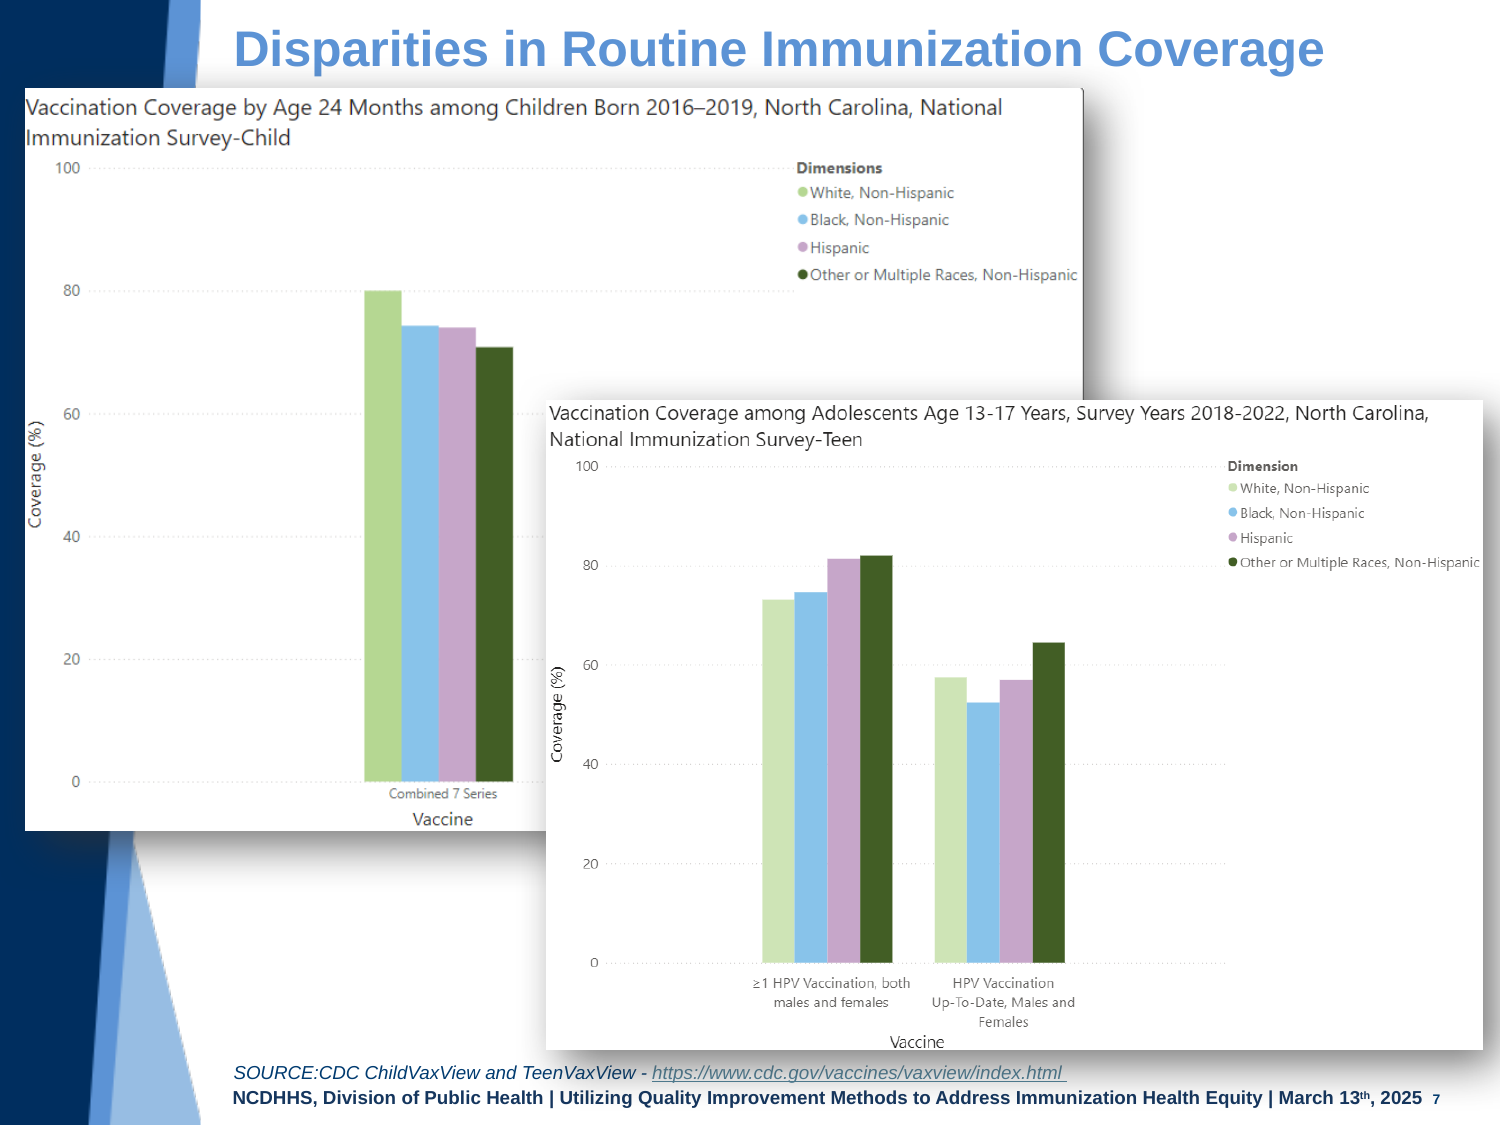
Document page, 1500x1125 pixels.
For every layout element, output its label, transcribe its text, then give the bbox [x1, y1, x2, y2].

list SOURCE:CDC ChildVaxView and TeenVaxView - https://www.cdc.gov/vaccines/vaxview/index.html [218, 1036, 558, 1091]
picture [25, 88, 1483, 1050]
slide_number 7 [1362, 1098, 1456, 1125]
title Disparities in Routine Immunization Coverage [218, 16, 1455, 107]
